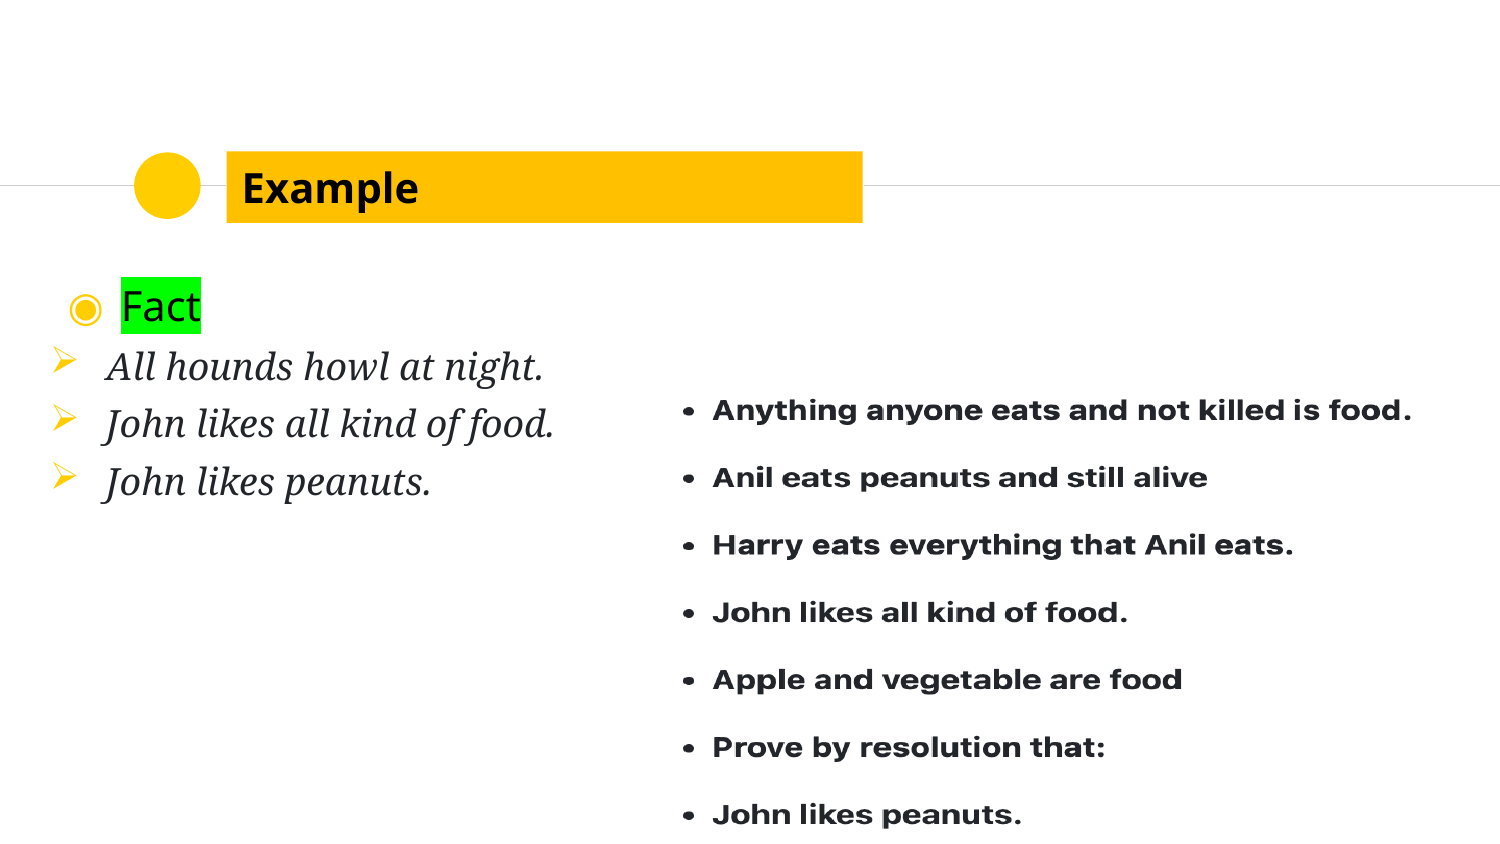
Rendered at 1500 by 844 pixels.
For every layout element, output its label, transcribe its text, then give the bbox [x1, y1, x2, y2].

title Example [226, 151, 863, 223]
picture [612, 367, 1500, 844]
list Fact All hounds howl at night. John likes all kind of food. John likes peanuts. [34, 265, 1478, 776]
